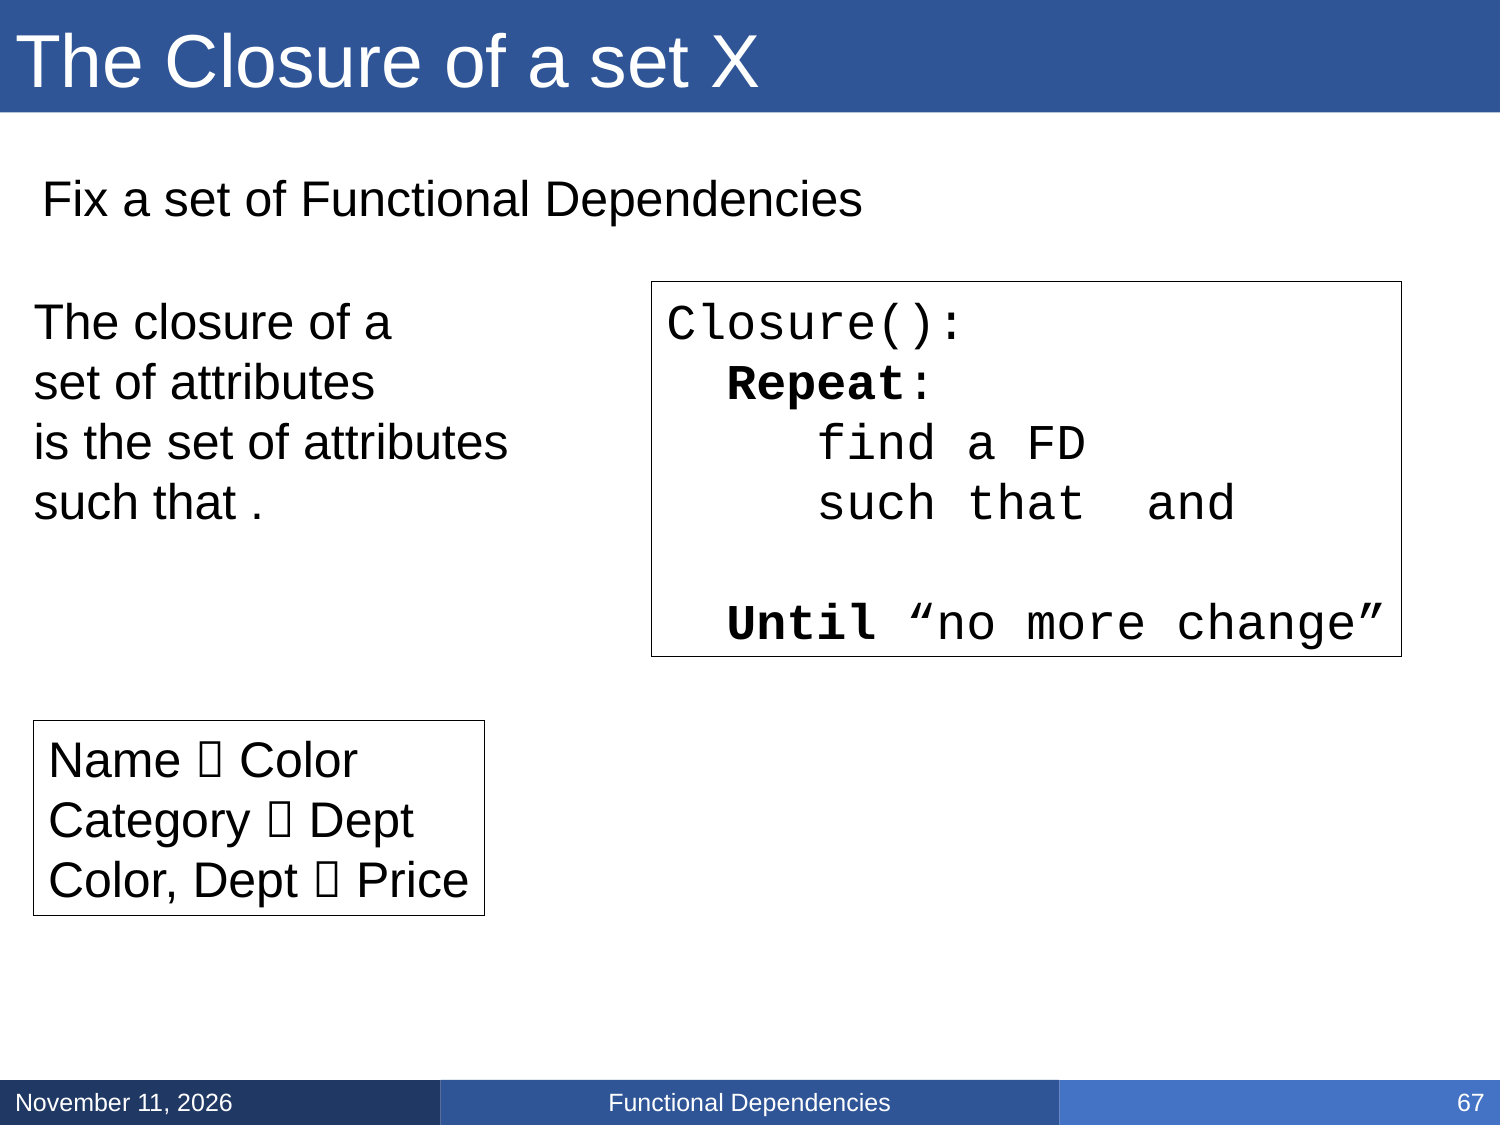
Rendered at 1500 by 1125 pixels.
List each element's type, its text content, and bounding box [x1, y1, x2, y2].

footer Functional Dependencies [496, 1079, 1004, 1125]
text_box Name  Color Category  Dept Color, Dept  Price [33, 720, 485, 916]
slide_number 67 [1162, 1079, 1500, 1125]
text_box Fix a set of Functional Dependencies [27, 158, 879, 234]
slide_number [0, 1079, 338, 1125]
title The Closure of a set X [0, 0, 1500, 112]
